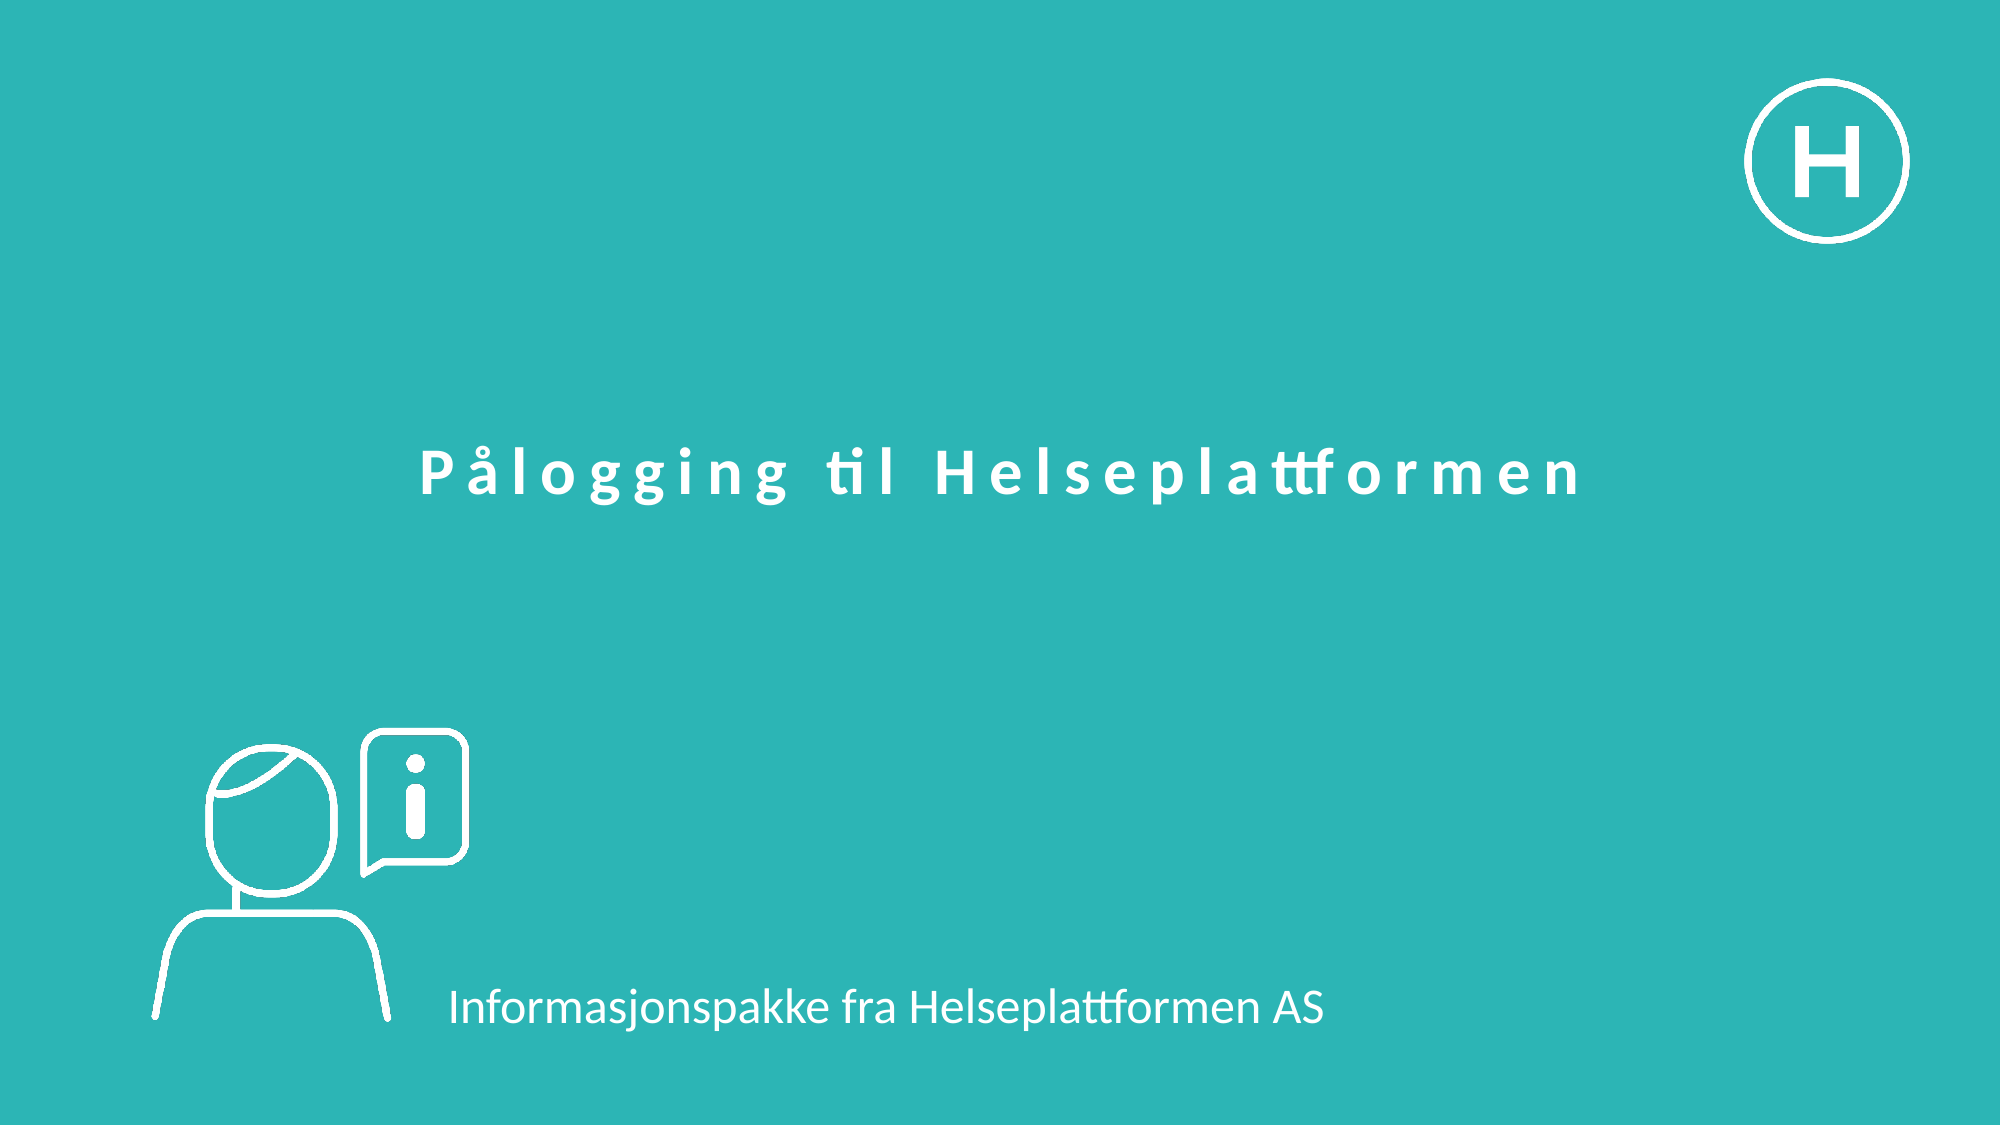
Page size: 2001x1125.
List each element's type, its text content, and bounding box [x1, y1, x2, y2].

title Pålogging til Helseplattformen [137, 420, 1863, 563]
picture [1744, 78, 1910, 244]
picture [90, 580, 575, 1066]
